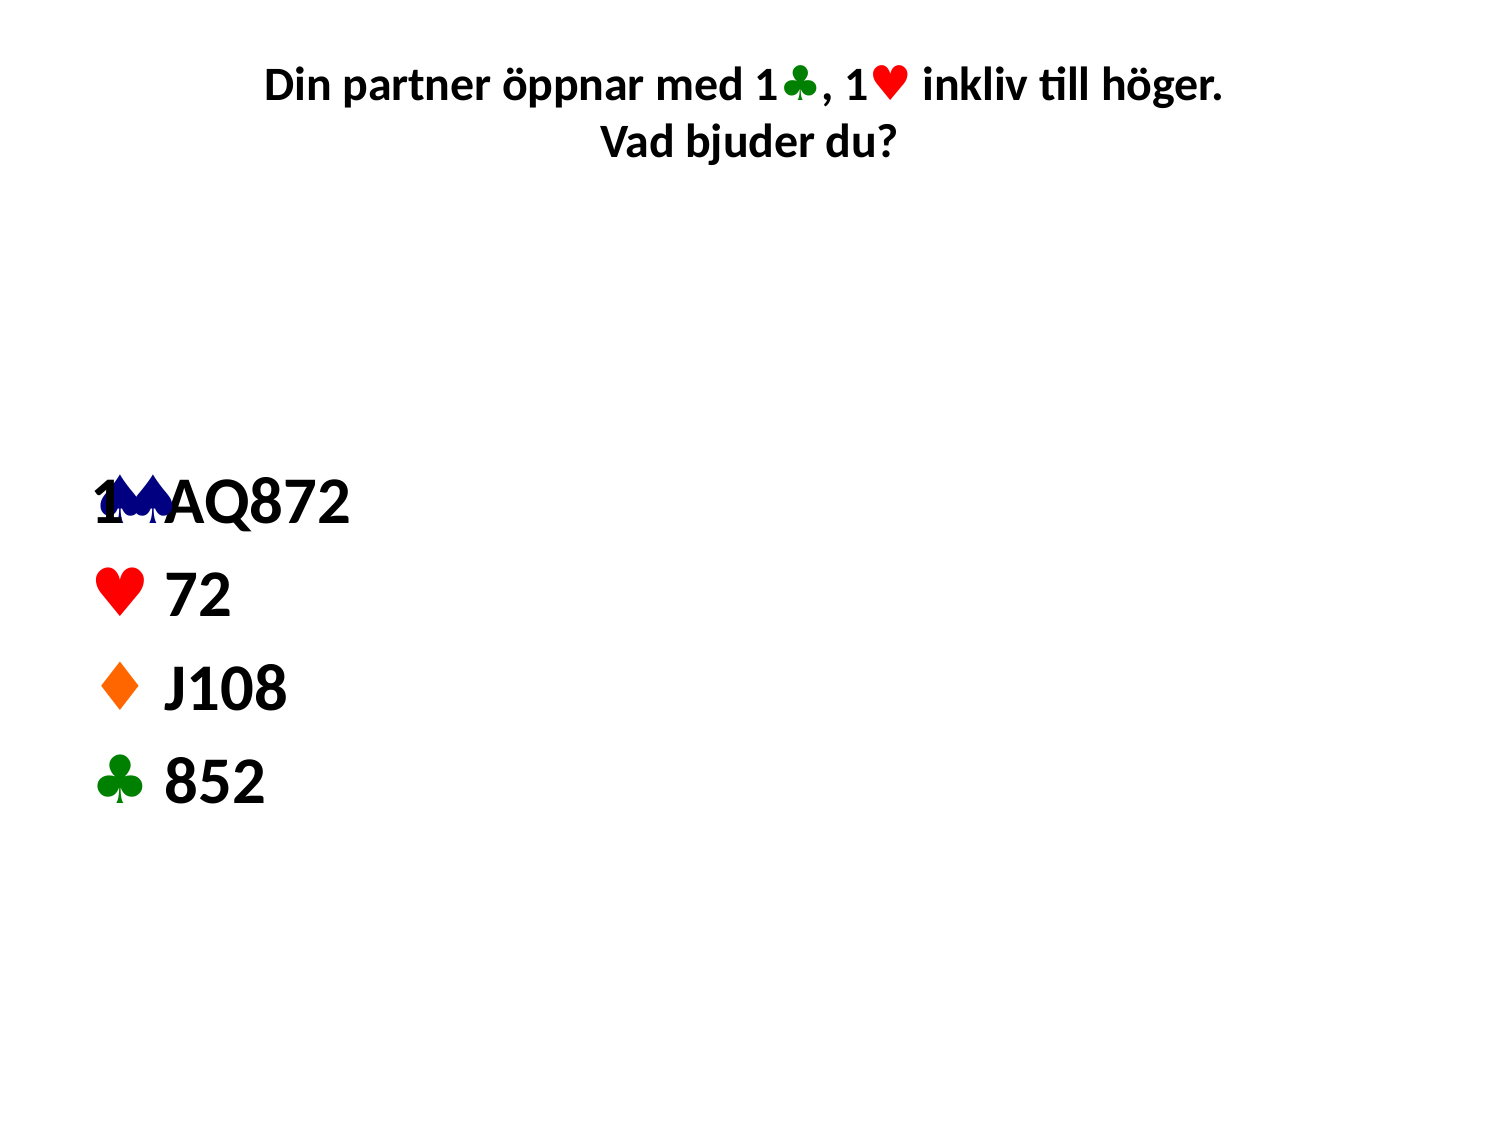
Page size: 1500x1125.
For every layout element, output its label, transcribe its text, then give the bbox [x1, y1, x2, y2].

list 1♠ [75, 262, 1425, 1005]
title Din partner öppnar med 1♣, 1♥ inkliv till höger. Vad bjuder du? [75, 45, 1425, 233]
